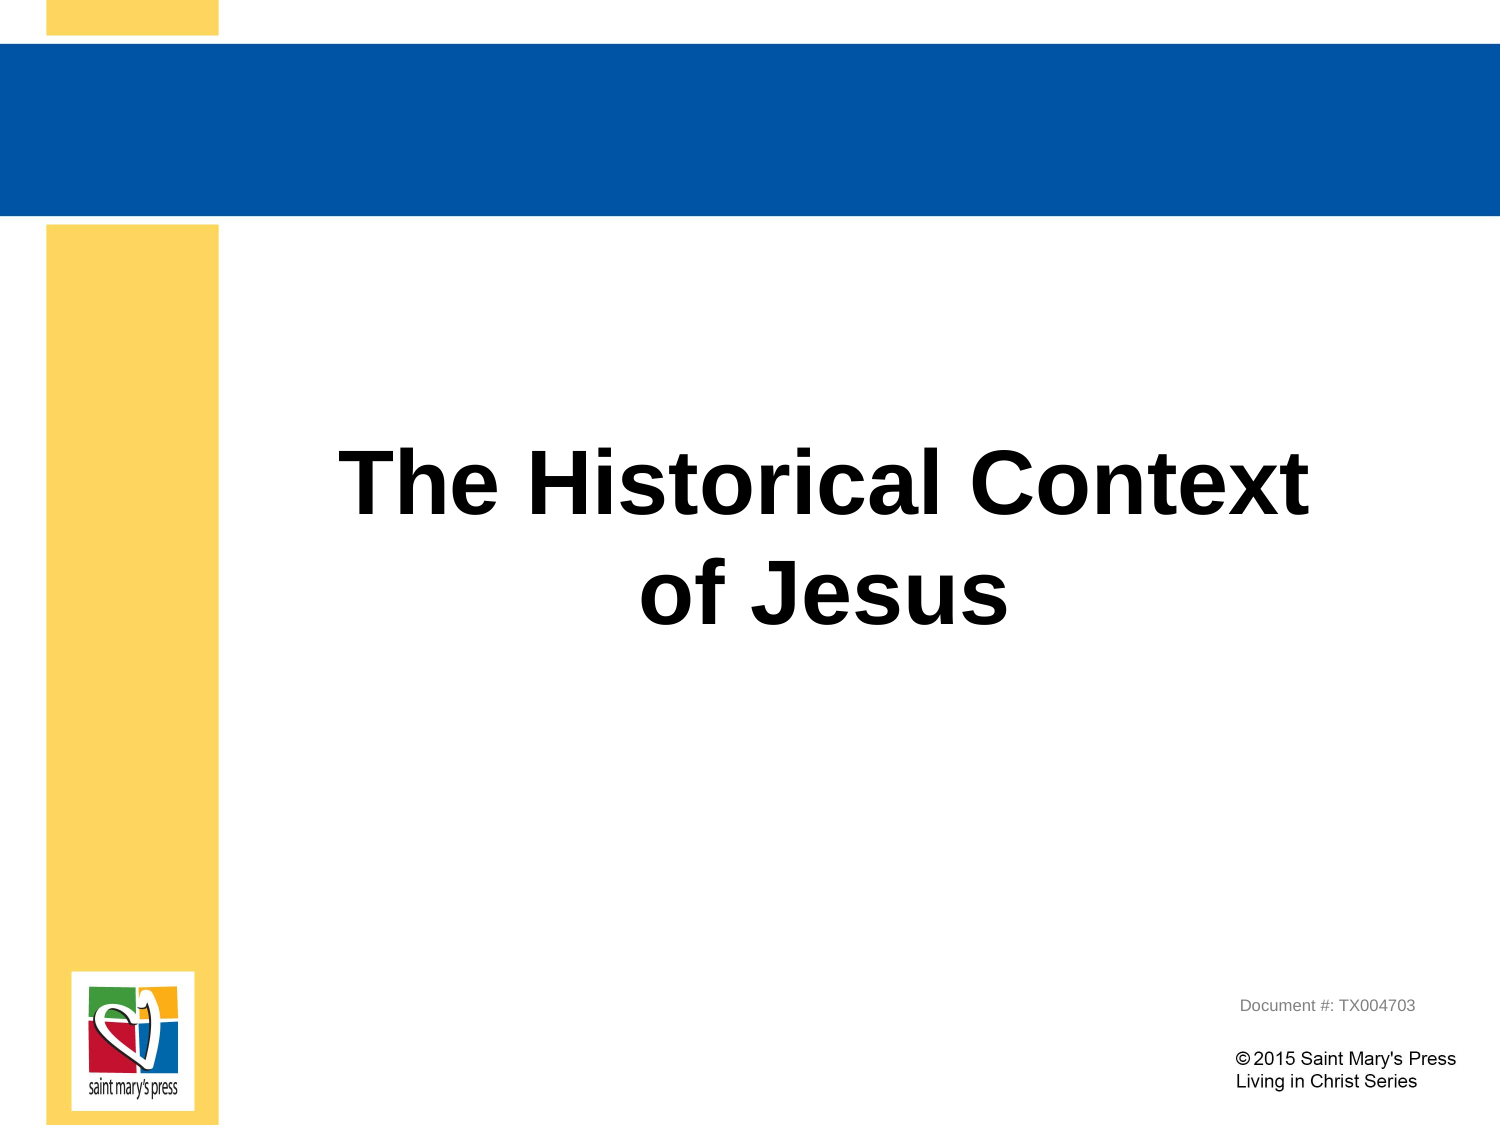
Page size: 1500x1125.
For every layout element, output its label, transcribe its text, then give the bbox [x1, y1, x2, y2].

title The Historical Context of Jesus [199, 412, 1476, 654]
text_box Document #: TX004703 [1224, 987, 1475, 1023]
picture [0, 0, 1500, 1125]
